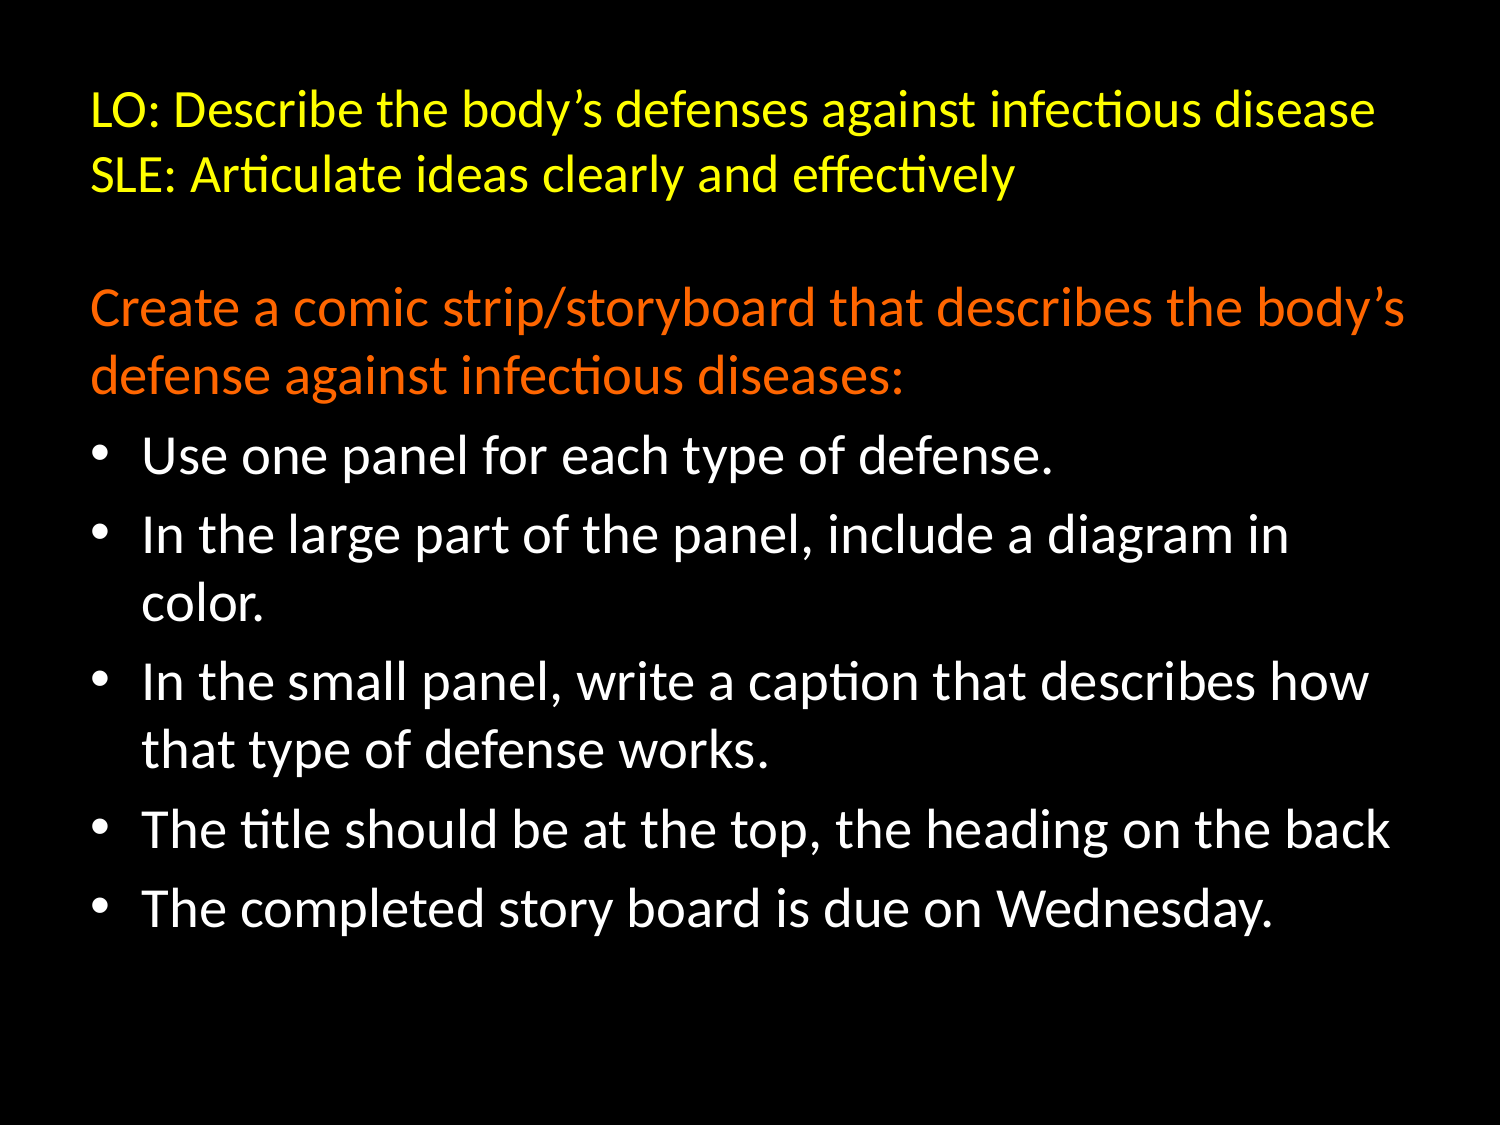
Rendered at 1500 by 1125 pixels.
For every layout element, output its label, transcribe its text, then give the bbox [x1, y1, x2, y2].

list Create a comic strip/storyboard that describes the body’s defense against infectious diseases: Use one panel for each type of defense. In the large part of the panel, include a diagram in color. In the small panel, write a caption that describes how that type of defense works. The title should be at the top, the heading on the back The completed story board is due on Wednesday. [75, 262, 1425, 1005]
title LO: Describe the body’s defenses against infectious disease SLE: Articulate ideas clearly and effectively [75, 45, 1425, 233]
